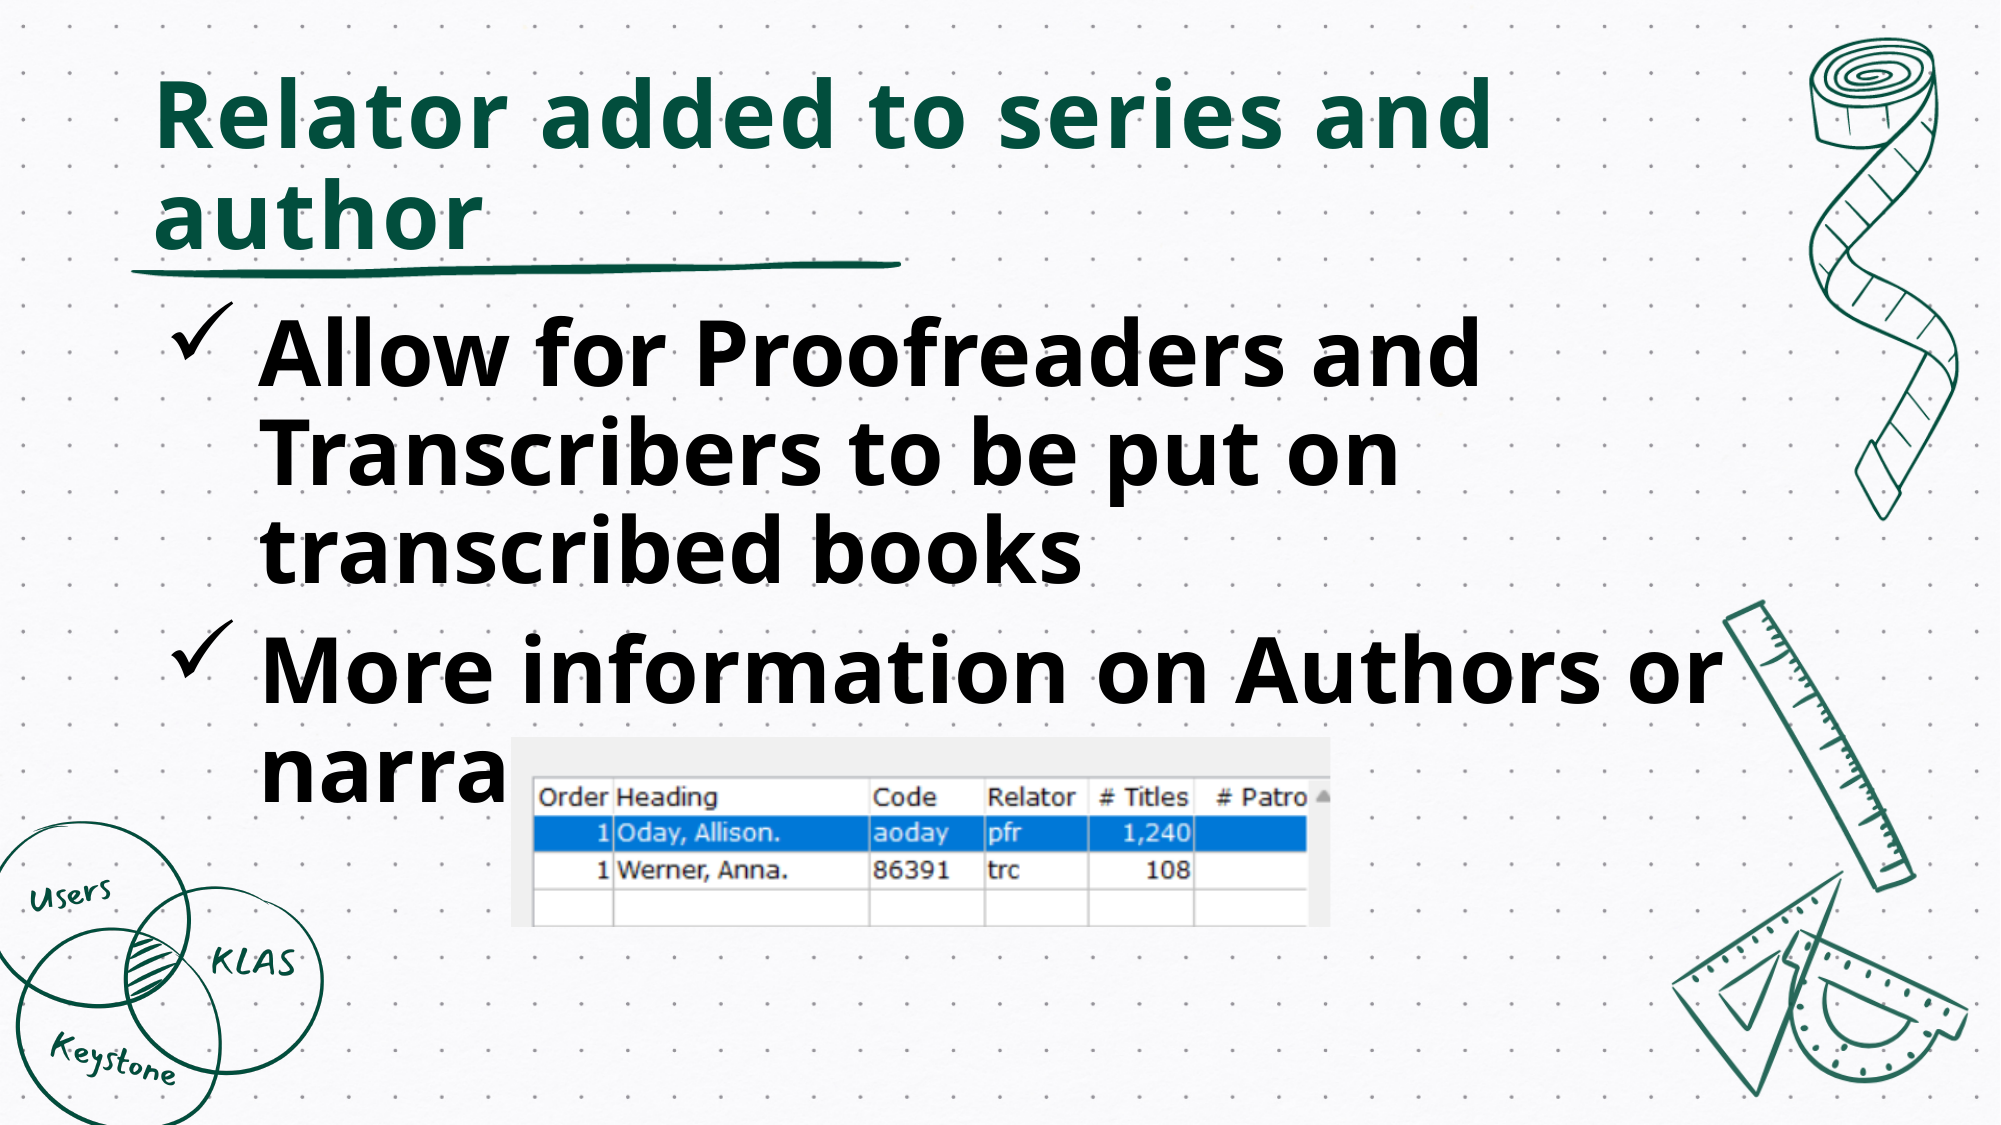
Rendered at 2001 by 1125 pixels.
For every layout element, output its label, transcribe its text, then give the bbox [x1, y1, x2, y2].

picture [0, 0, 2000, 1125]
title Relator added to series and author [137, 59, 1863, 278]
list Allow for Proofreaders and Transcribers to be put on transcribed books More information on Authors or narrators [137, 299, 1863, 1014]
